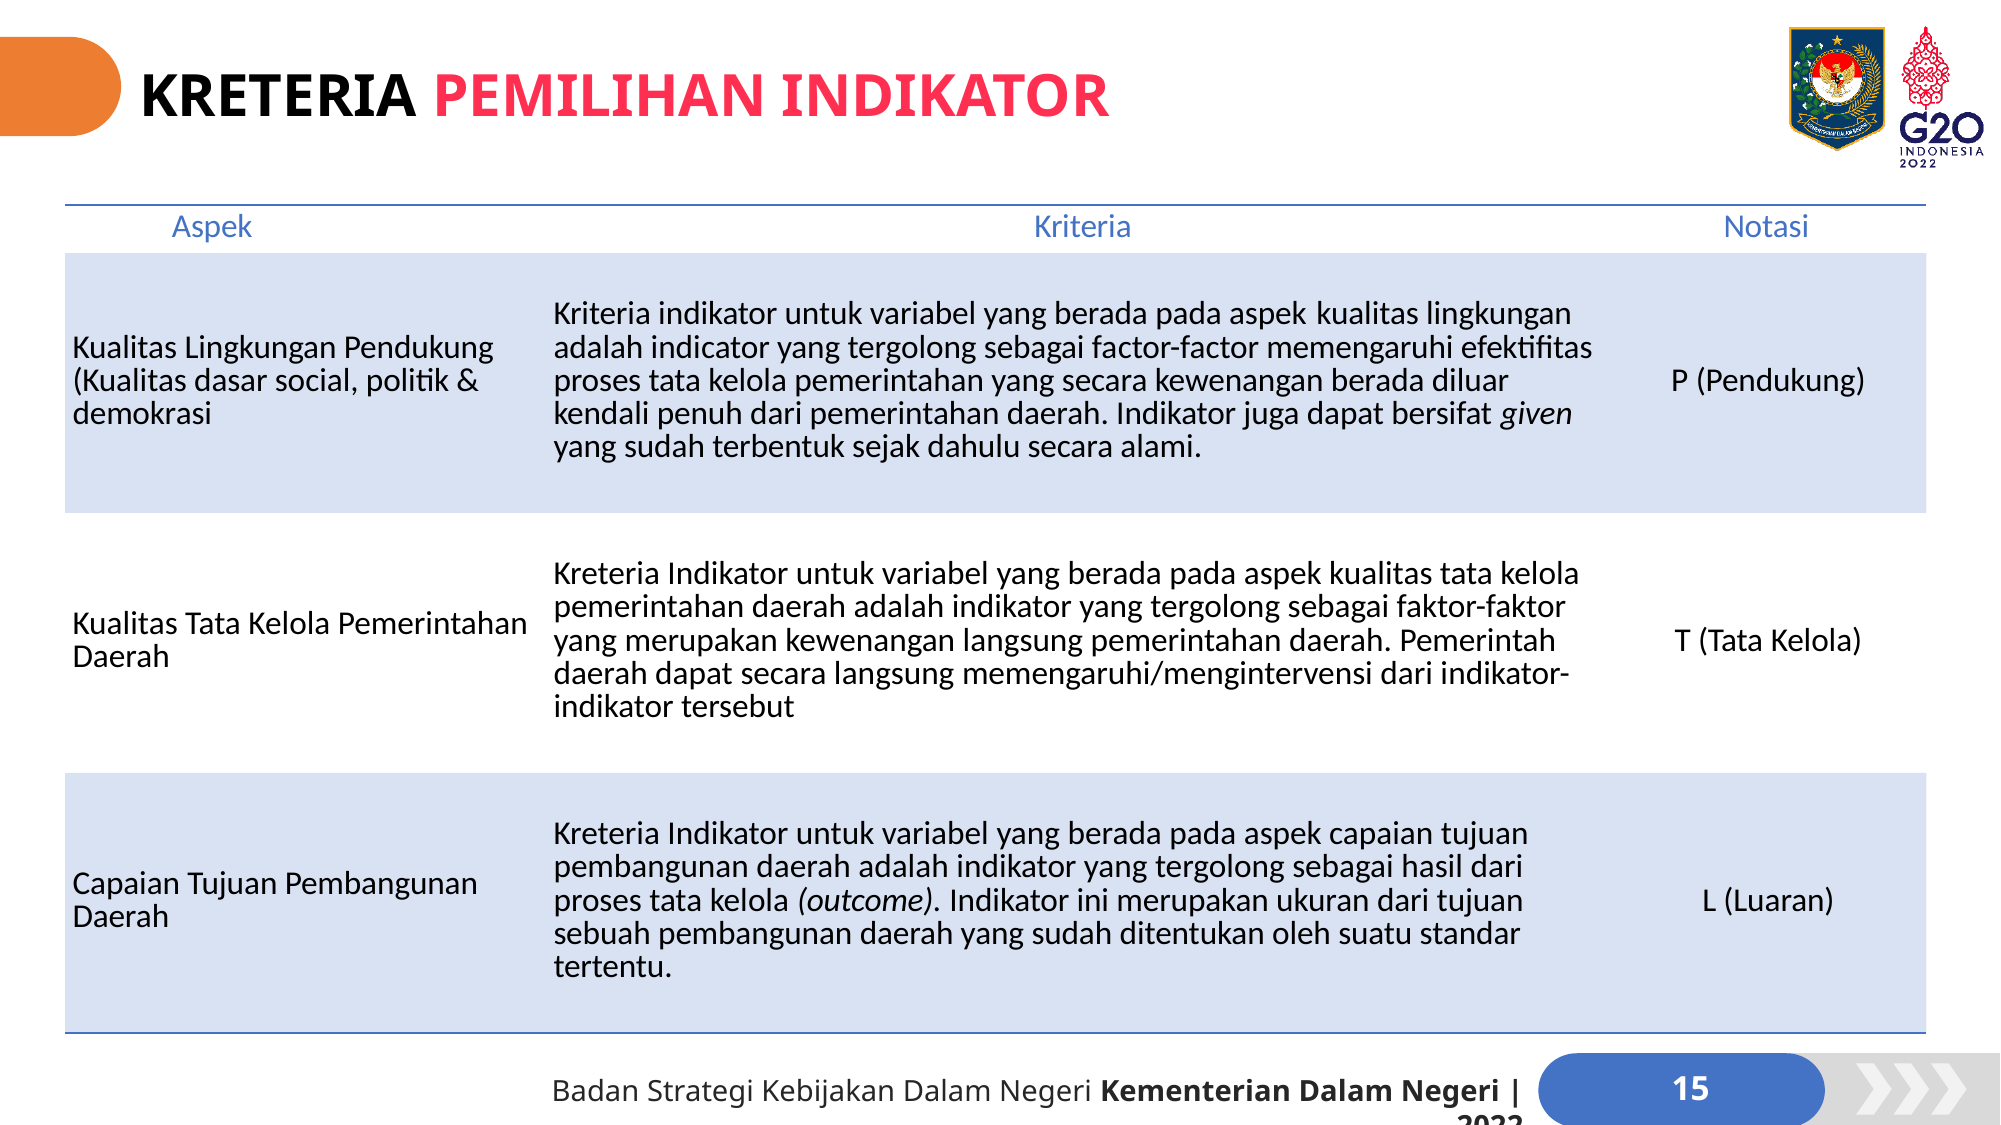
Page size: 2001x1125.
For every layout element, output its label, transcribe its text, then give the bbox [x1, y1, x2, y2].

text_box KRETERIA PEMILIHAN INDIKATOR [124, 43, 1788, 144]
table_header Kriteria [554, 206, 1611, 253]
table_cell L (Luaran) [1611, 773, 1926, 1032]
table_cell Kreteria Indikator untuk variabel yang berada pada aspek kualitas tata kelola pemerintahan daerah adalah indikator yang tergolong sebagai faktor-faktor yang merupakan kewenangan langsung pemerintahan daerah. Pemerintah daerah dapat secara langsung memengaruhi/mengintervensi dari indikator-indikator tersebut [554, 513, 1611, 773]
text_box Badan Strategi Kebijakan Dalam Negeri Kementerian Dalam Negeri | 2022 [514, 1064, 1539, 1125]
table_cell Kriteria indikator untuk variabel yang berada pada aspek kualitas lingkungan adalah indicator yang tergolong sebagai factor-factor memengaruhi efektifitas proses tata kelola pemerintahan yang secara kewenangan berada diluar kendali penuh dari pemerintahan daerah. Indikator juga dapat bersifat given yang sudah terbentuk sejak dahulu secara alami. [554, 253, 1611, 513]
table_header Notasi [1611, 206, 1926, 253]
picture [1895, 24, 1987, 171]
picture [1788, 27, 1885, 151]
table_cell P (Pendukung) [1611, 253, 1926, 513]
table_cell Kreteria Indikator untuk variabel yang berada pada aspek capaian tujuan pembangunan daerah adalah indikator yang tergolong sebagai hasil dari proses tata kelola (outcome). Indikator ini merupakan ukuran dari tujuan sebuah pembangunan daerah yang sudah ditentukan oleh suatu standar tertentu. [554, 773, 1611, 1032]
text_box [0, 36, 122, 137]
table_cell Kualitas Lingkungan Pendukung (Kualitas dasar social, politik & demokrasi [65, 253, 554, 513]
table_cell Capaian Tujuan Pembangunan Daerah [65, 773, 554, 1032]
slide_number 15 [1596, 1059, 1725, 1120]
table_header Aspek [65, 206, 554, 253]
text_box [1539, 1053, 1825, 1125]
table_cell Kualitas Tata Kelola Pemerintahan Daerah [65, 513, 554, 773]
table_cell T (Tata Kelola) [1611, 513, 1926, 773]
text_box [1750, 1052, 2000, 1125]
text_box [1855, 1063, 1967, 1115]
